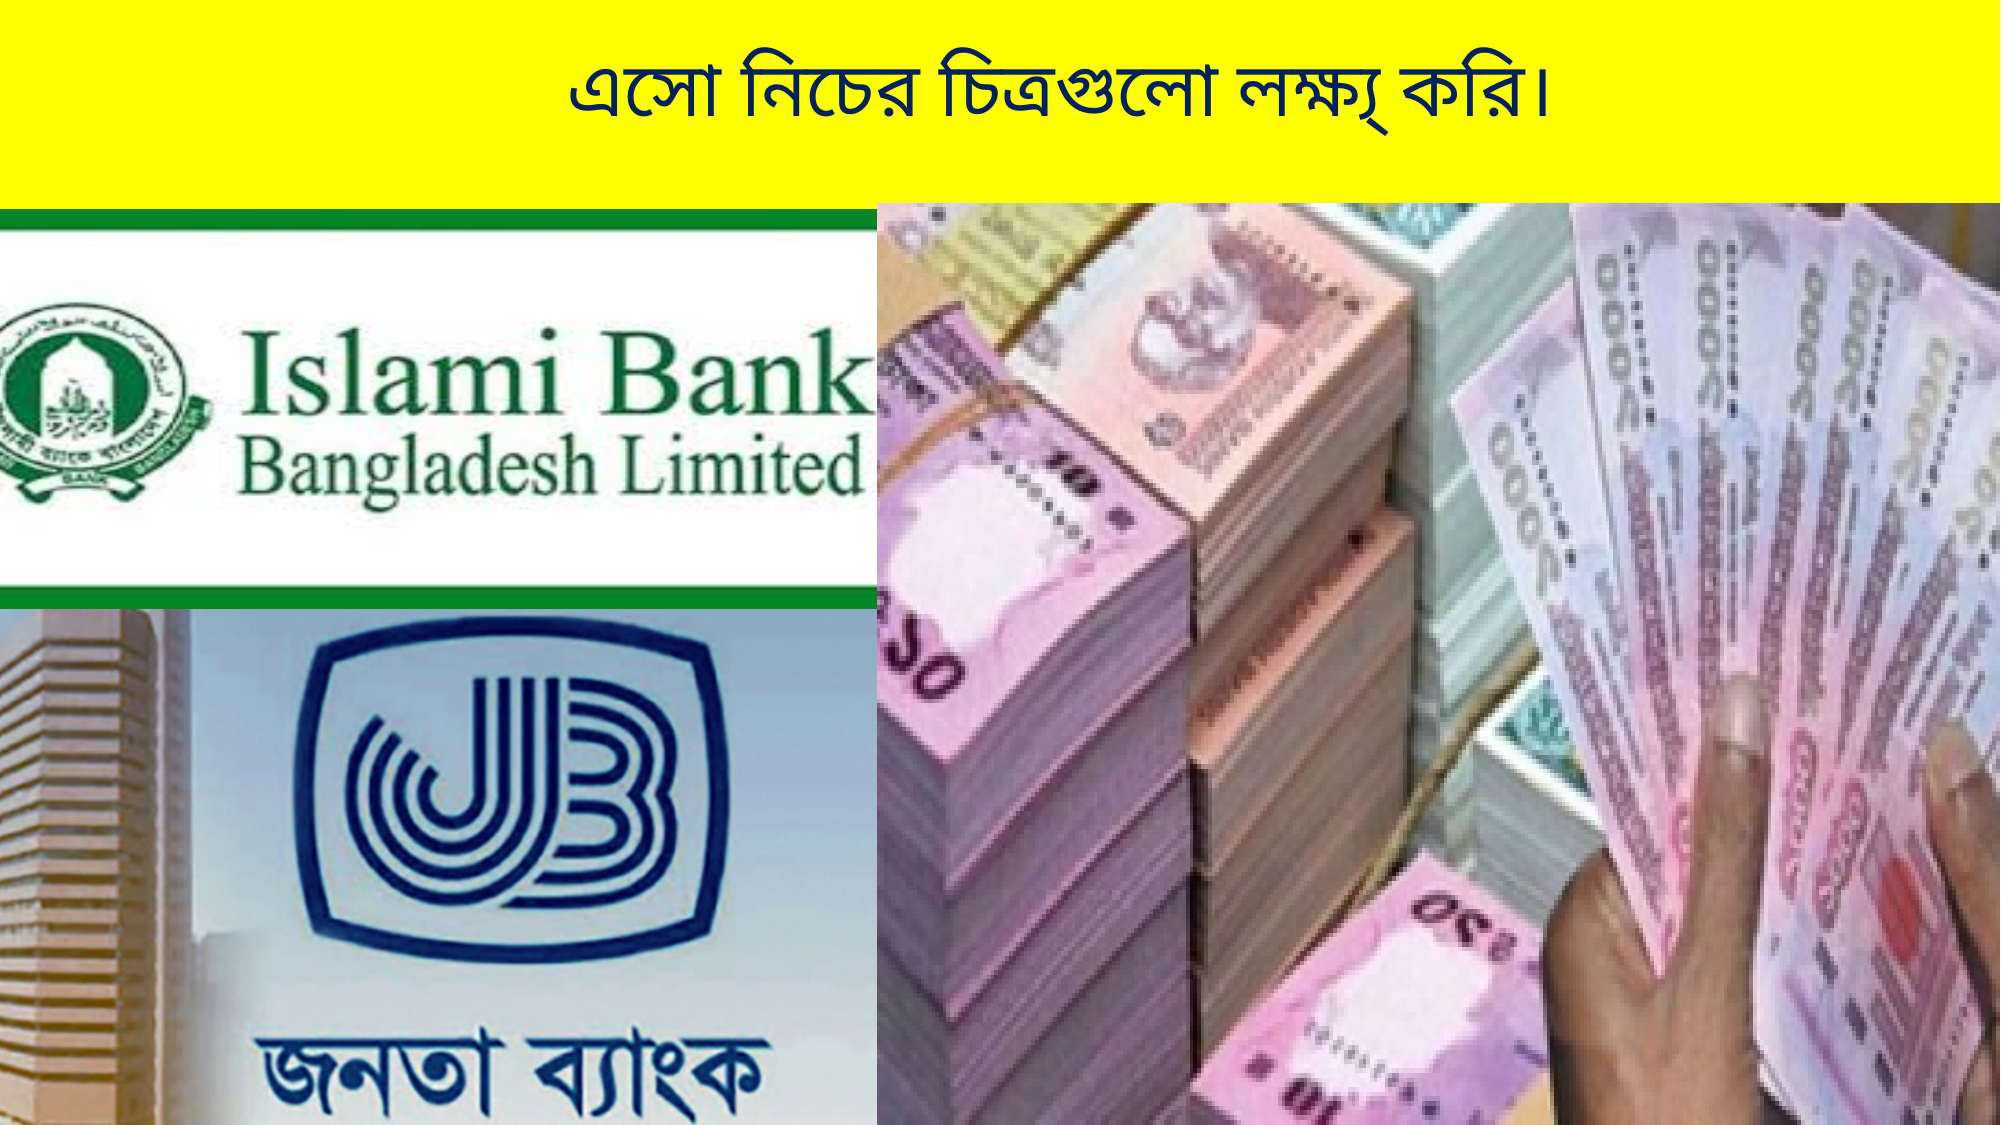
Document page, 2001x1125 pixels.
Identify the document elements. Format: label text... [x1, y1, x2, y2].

text_box এসো নিচের চিত্রগুলো লক্ষ্য্ করি। [0, 0, 2000, 207]
picture [0, 203, 2000, 1125]
